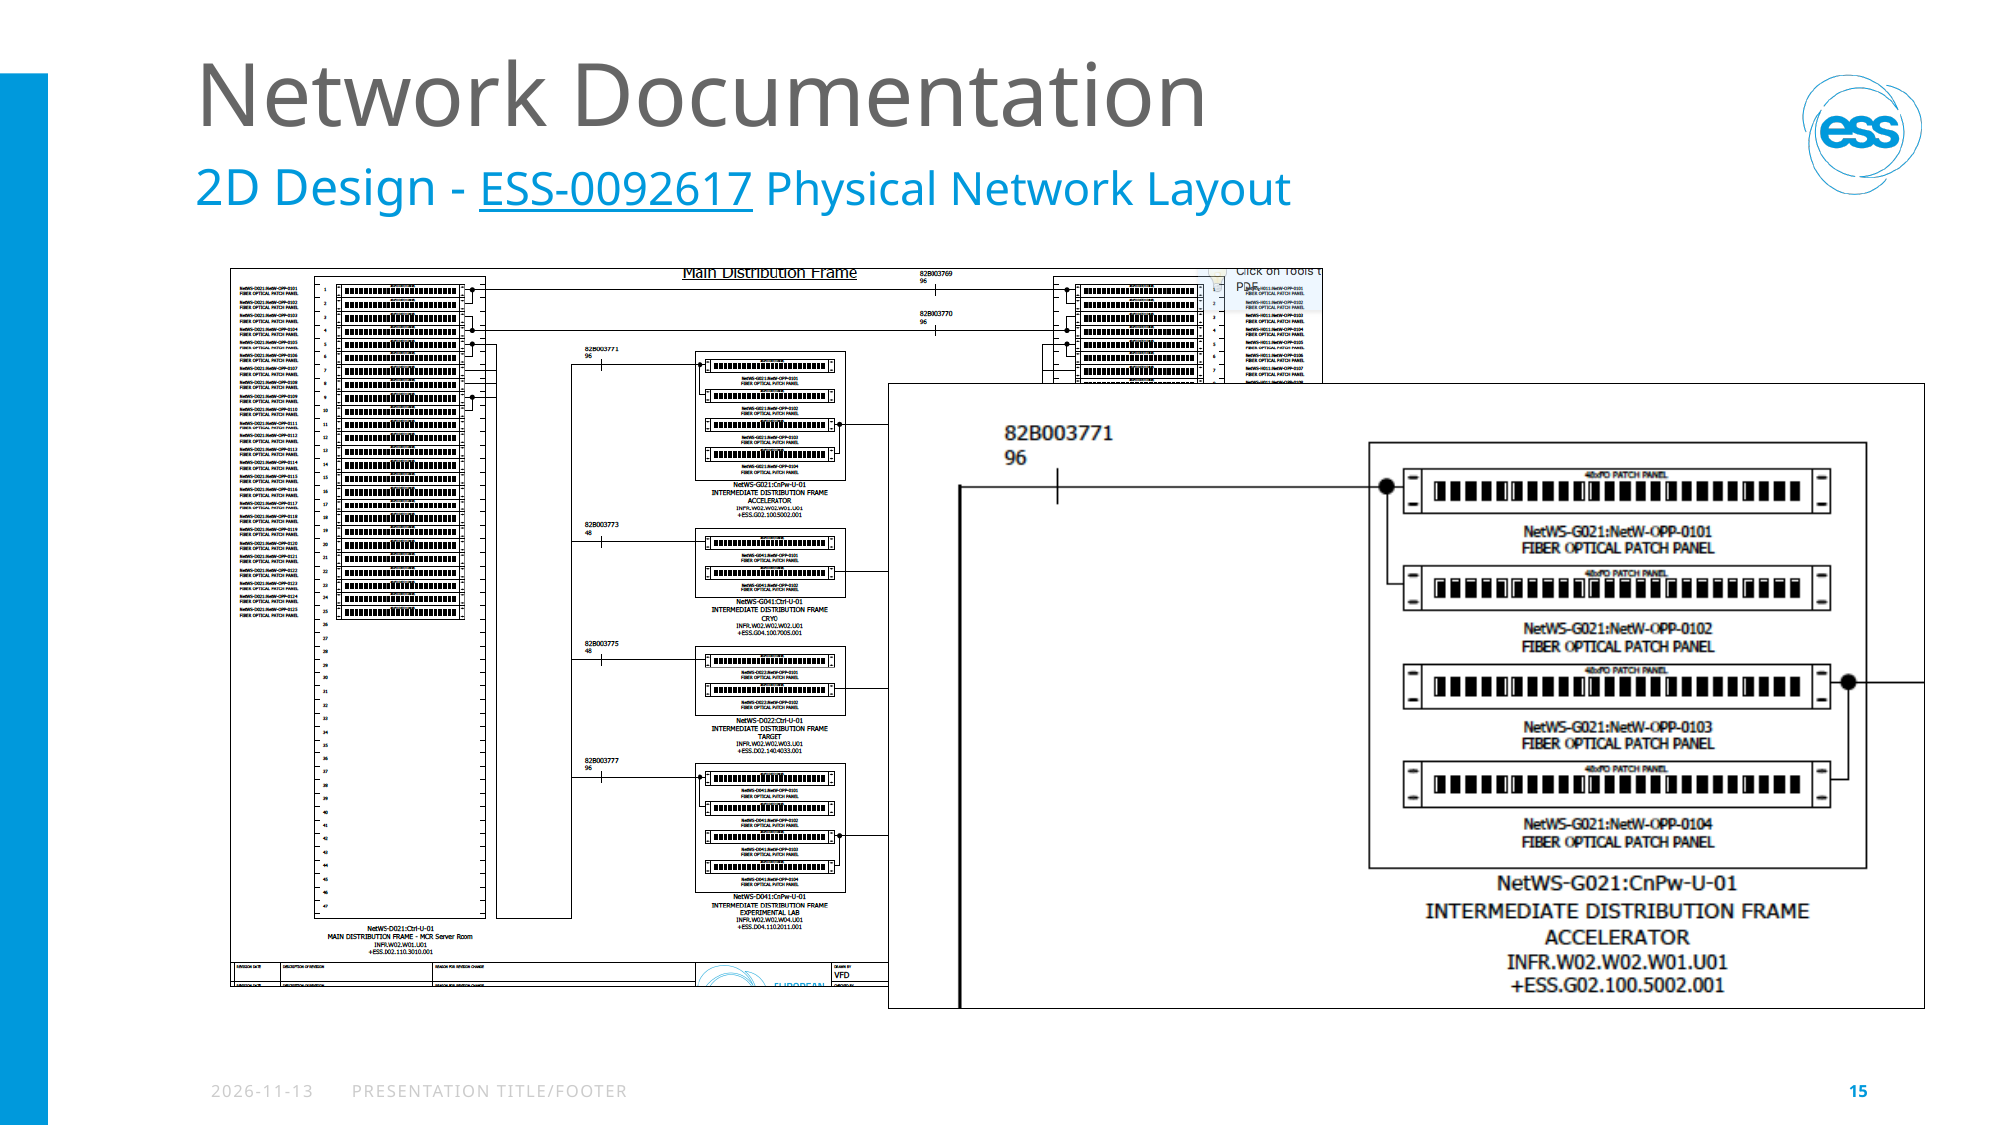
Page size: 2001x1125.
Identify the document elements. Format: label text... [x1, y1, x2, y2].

slide_number 15 [1432, 1062, 1883, 1123]
footer PRESENTATION TITLE/FOOTER [336, 1062, 1046, 1123]
list 2D Design - ESS-0092617 Physical Network Layout [181, 152, 1717, 236]
title Network Documentation [181, 43, 1717, 152]
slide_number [196, 1062, 333, 1123]
picture [230, 268, 1925, 1009]
